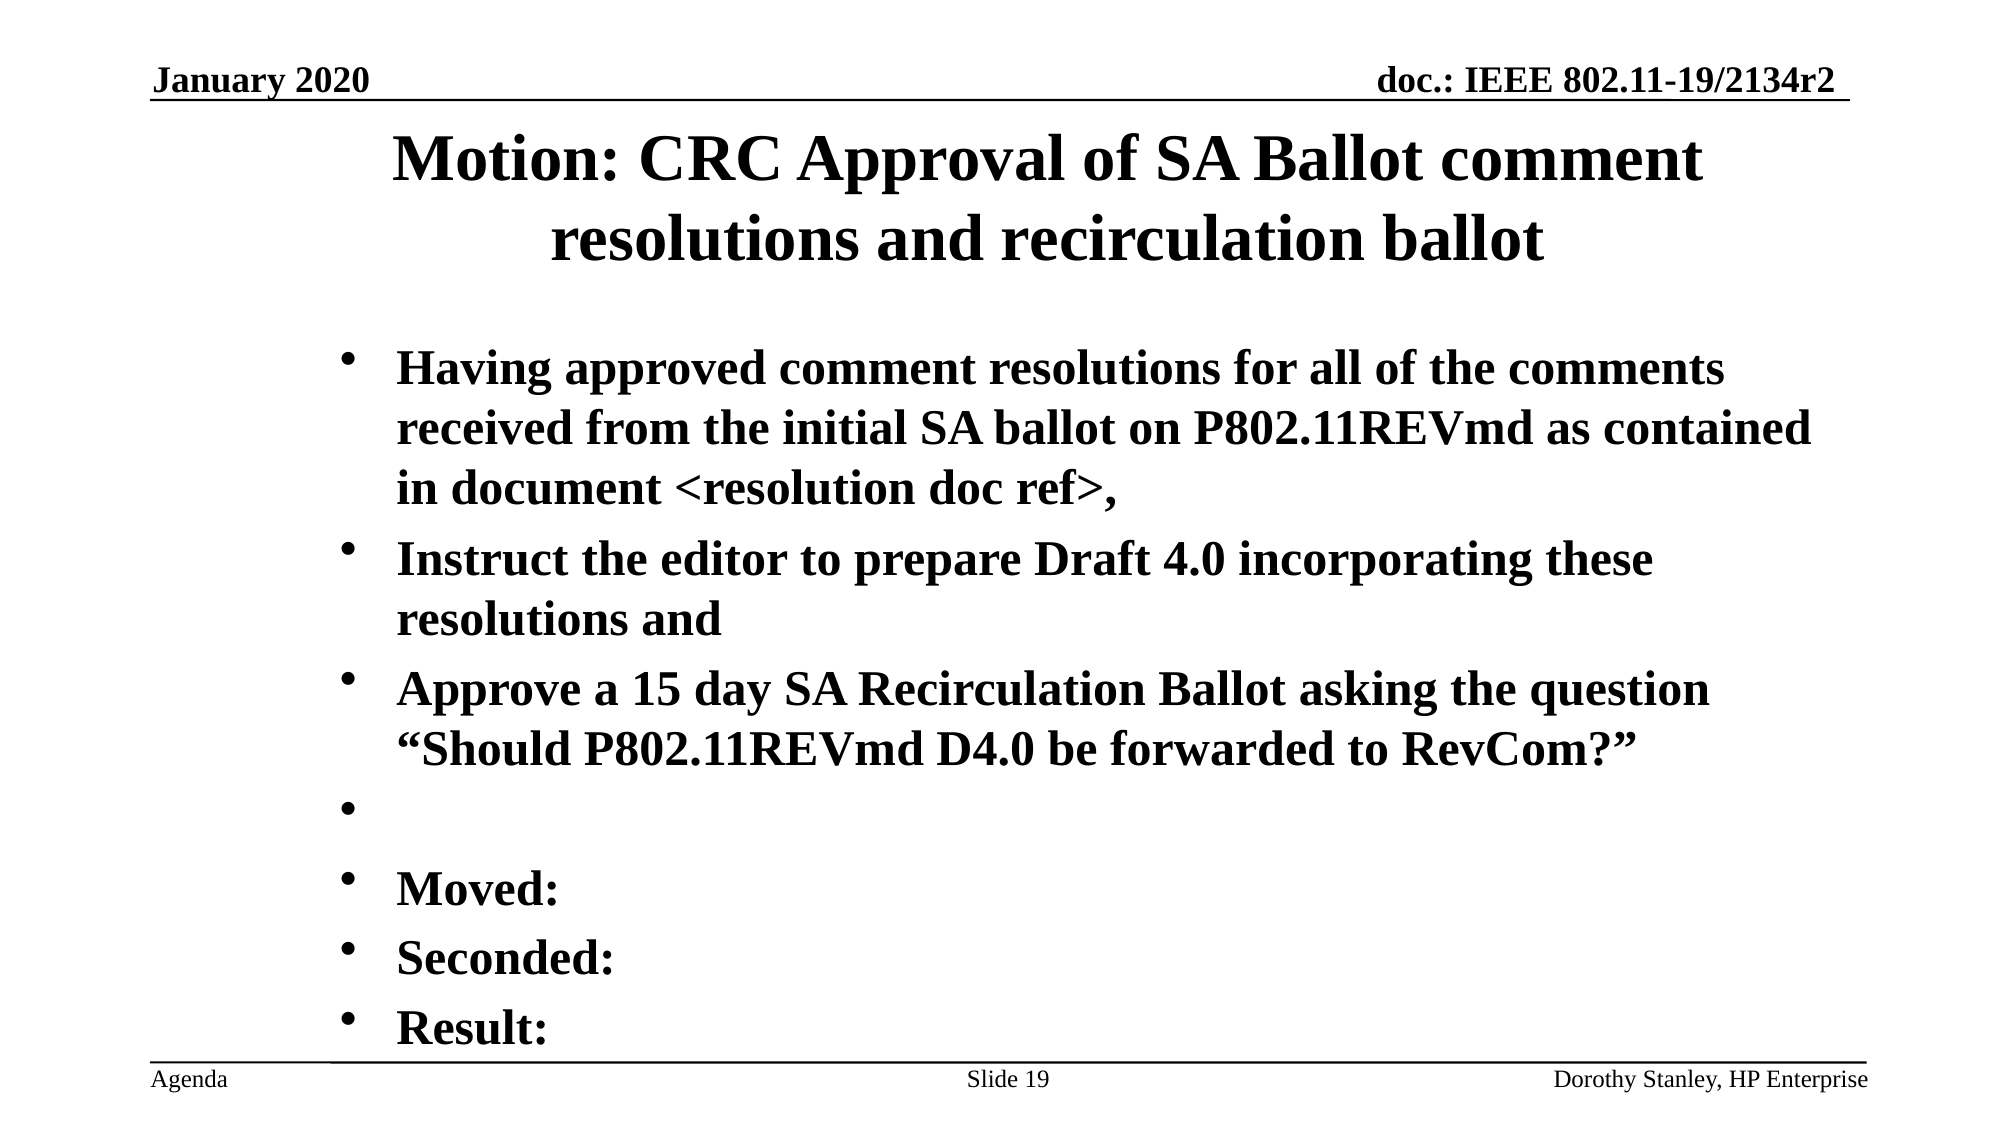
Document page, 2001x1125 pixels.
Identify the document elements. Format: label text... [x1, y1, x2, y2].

slide_number Slide 19 [966, 1078, 1051, 1093]
footer Dorothy Stanley, HP Enterprise [1549, 1078, 1869, 1093]
title Motion: CRC Approval of SA Ballot comment resolutions and recirculation ballot [300, 106, 1797, 281]
list Having approved comment resolutions for all of the comments received from the initial SA ballot on P802.11REVmd as contained in document <resolution doc ref>, Instruct the editor to prepare Draft 4.0 incorporating these resolutions and Approve a 15 day SA Recirculation Ballot asking the question “Should P802.11REVmd D4.0 be forwarded to RevCom?” Moved: Seconded: Result: [324, 327, 1880, 1078]
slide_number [152, 54, 567, 100]
